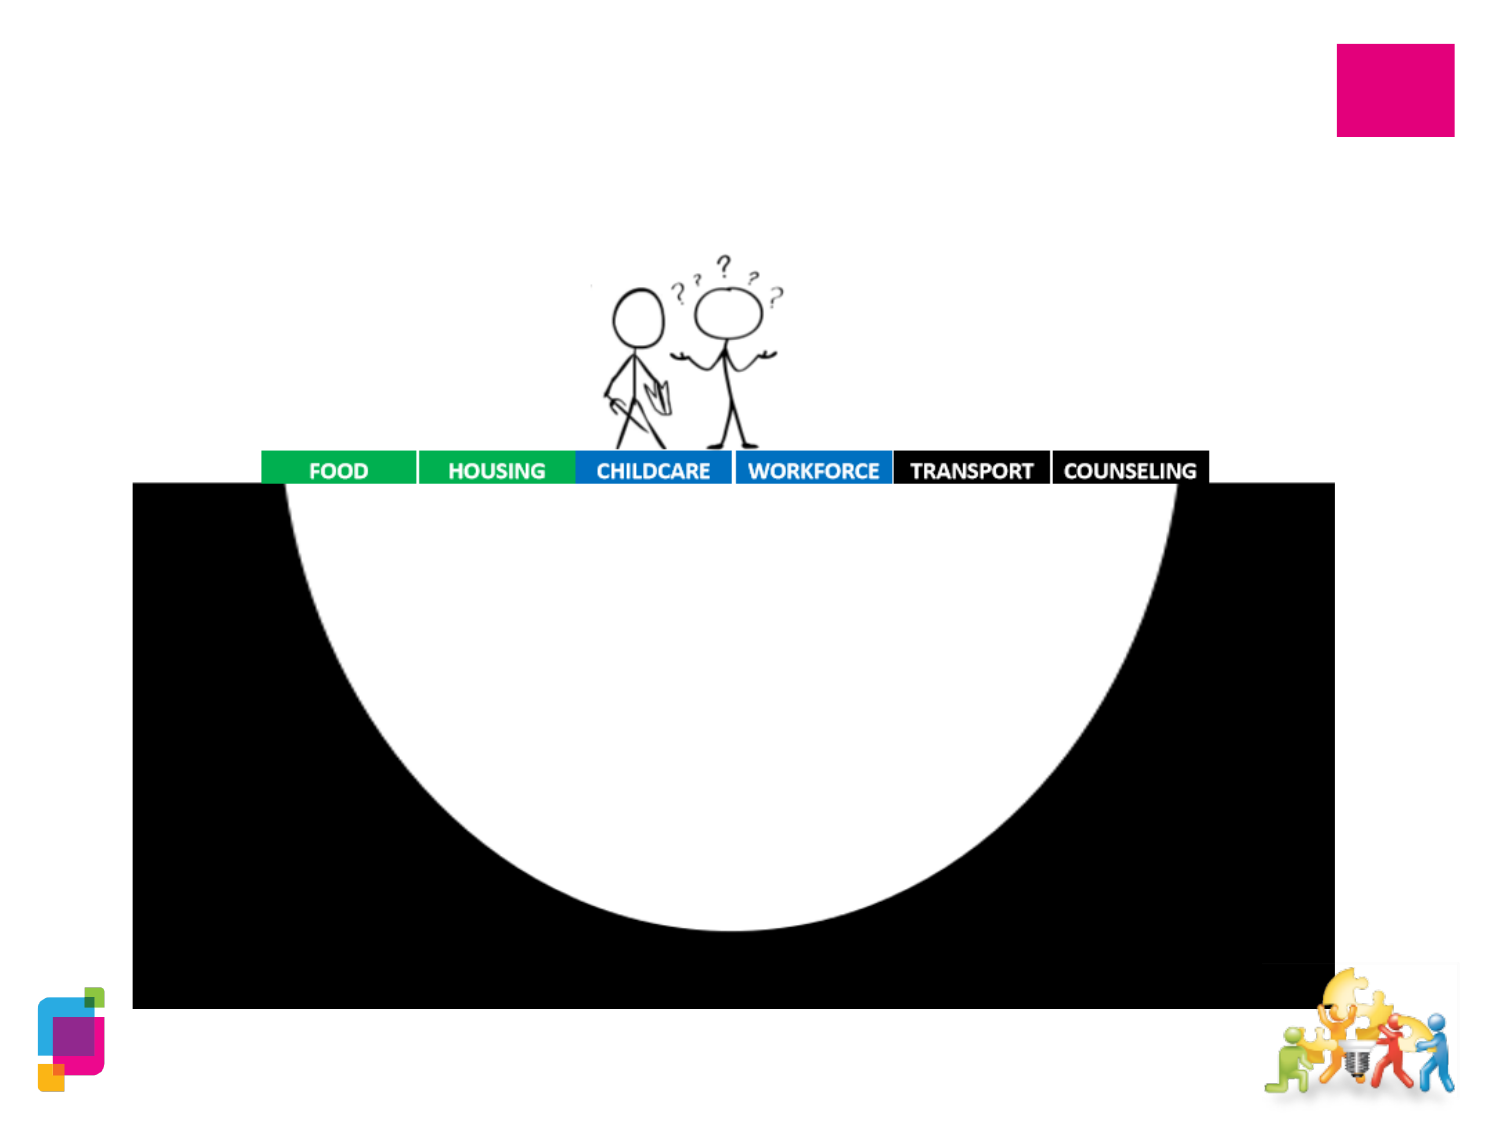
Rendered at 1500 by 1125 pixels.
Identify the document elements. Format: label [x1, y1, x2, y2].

picture [132, 101, 1462, 1120]
